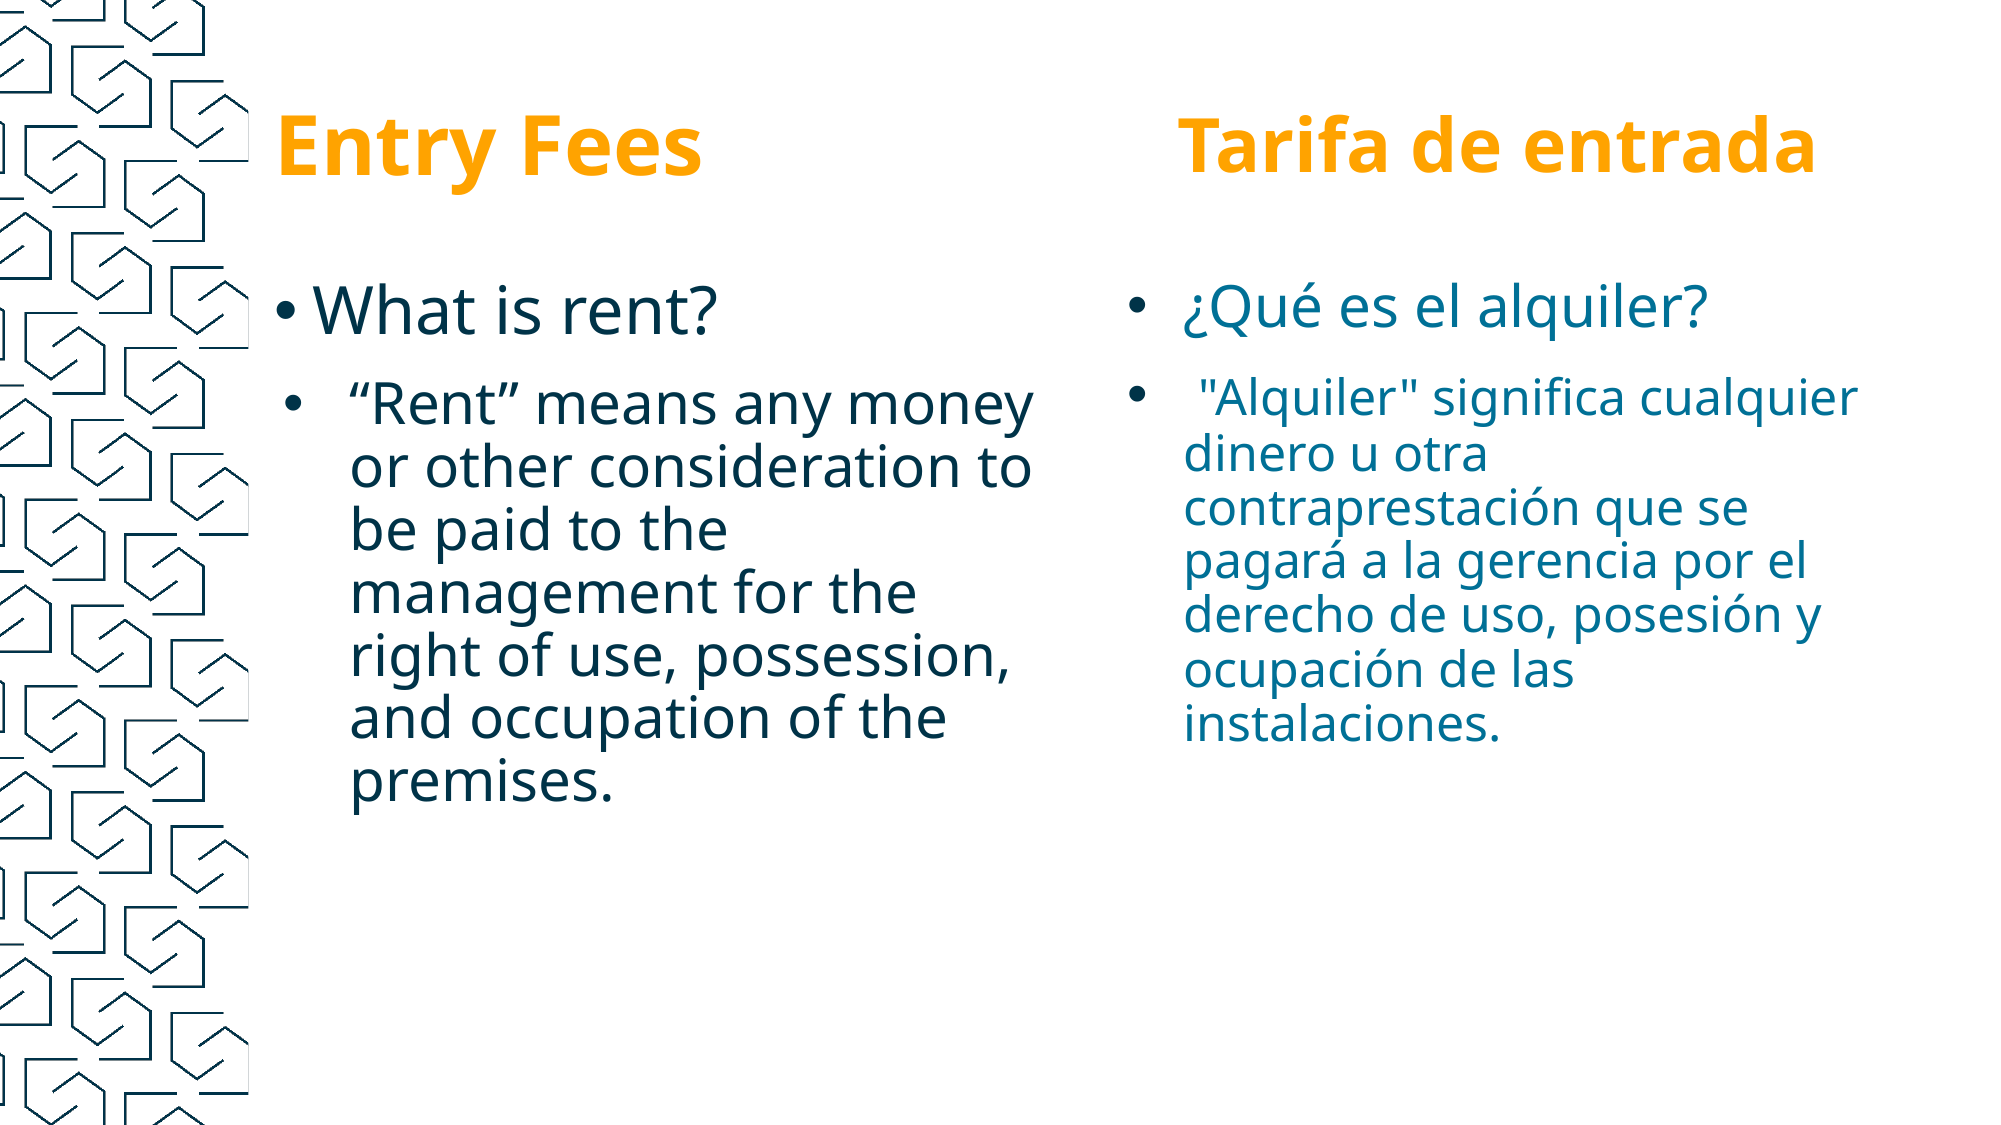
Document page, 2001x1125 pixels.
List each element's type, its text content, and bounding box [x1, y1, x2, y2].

picture [0, 589, 48, 650]
picture [0, 402, 48, 463]
picture [0, 216, 48, 276]
picture [0, 961, 48, 1023]
text_box Tarifa de entrada [1092, 27, 1905, 270]
text_box ¿Qué es el alquiler? "Alquiler" significa cualquier dinero u otra contraprestación que se pagará a la gerencia por el derecho de uso, posesión y ocupación de las instalaciones. [1092, 270, 1905, 1100]
picture [0, 30, 48, 90]
picture [0, 775, 48, 836]
text_box What is rent? “Rent” means any money or other consideration to be paid to the management for the right of use, possession, and occupation of the premises. [259, 269, 1072, 1100]
picture [0, 0, 249, 1125]
picture [159, 1111, 198, 1125]
text_box Entry Fees [259, 79, 1072, 218]
